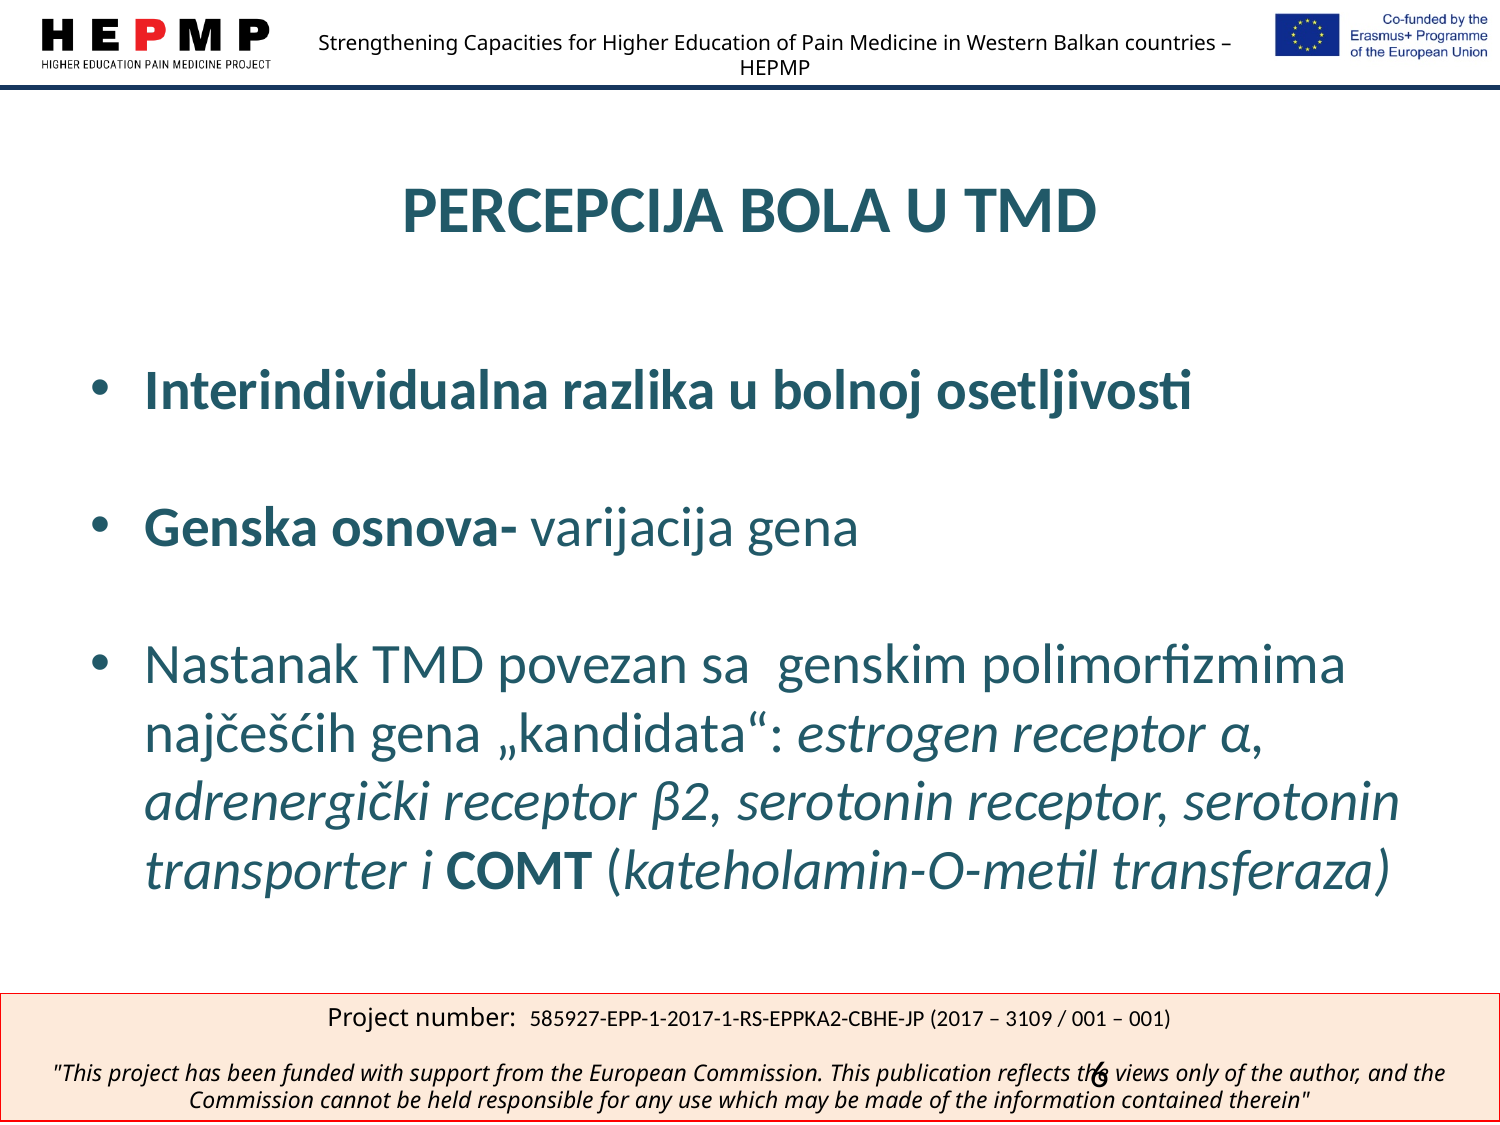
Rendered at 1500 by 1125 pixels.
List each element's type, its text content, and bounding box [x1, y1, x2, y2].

picture [1262, 1, 1498, 69]
title PERCEPCIJA BOLA U TMD [75, 125, 1425, 275]
list Interindividualna razlika u bolnoj osetljivosti Genska osnova- varijacija gena Nastanak TMD povezan sa genskim polimorfizmima najčešćih gena „kandidata“: estrogen receptor α, adrenergički receptor β2, serotonin receptor, serotonin transporter i COMT (kateholamin-O-metil transferaza) [75, 275, 1425, 975]
picture [0, 0, 300, 100]
slide_number 6 [1074, 1042, 1425, 1103]
